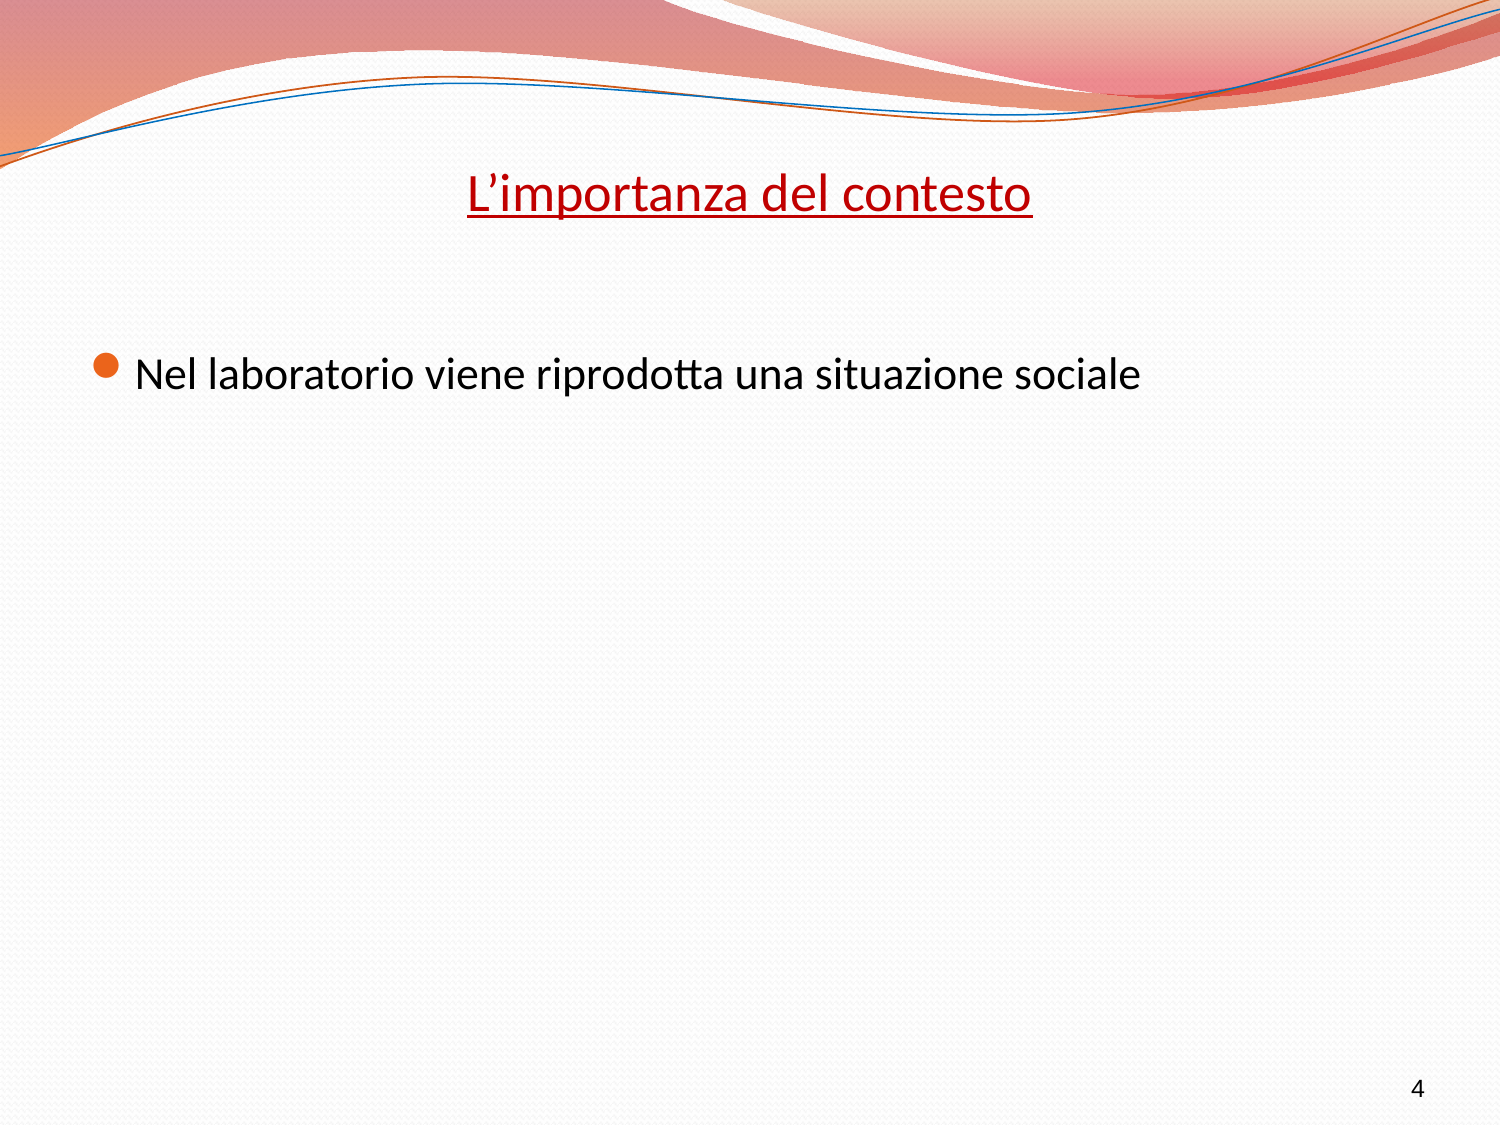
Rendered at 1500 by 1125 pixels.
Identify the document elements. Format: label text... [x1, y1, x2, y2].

slide_number 4 [1299, 1042, 1425, 1103]
title L’importanza del contesto [75, 137, 1425, 222]
list Nel laboratorio viene riprodotta una situazione sociale [75, 262, 1425, 1038]
